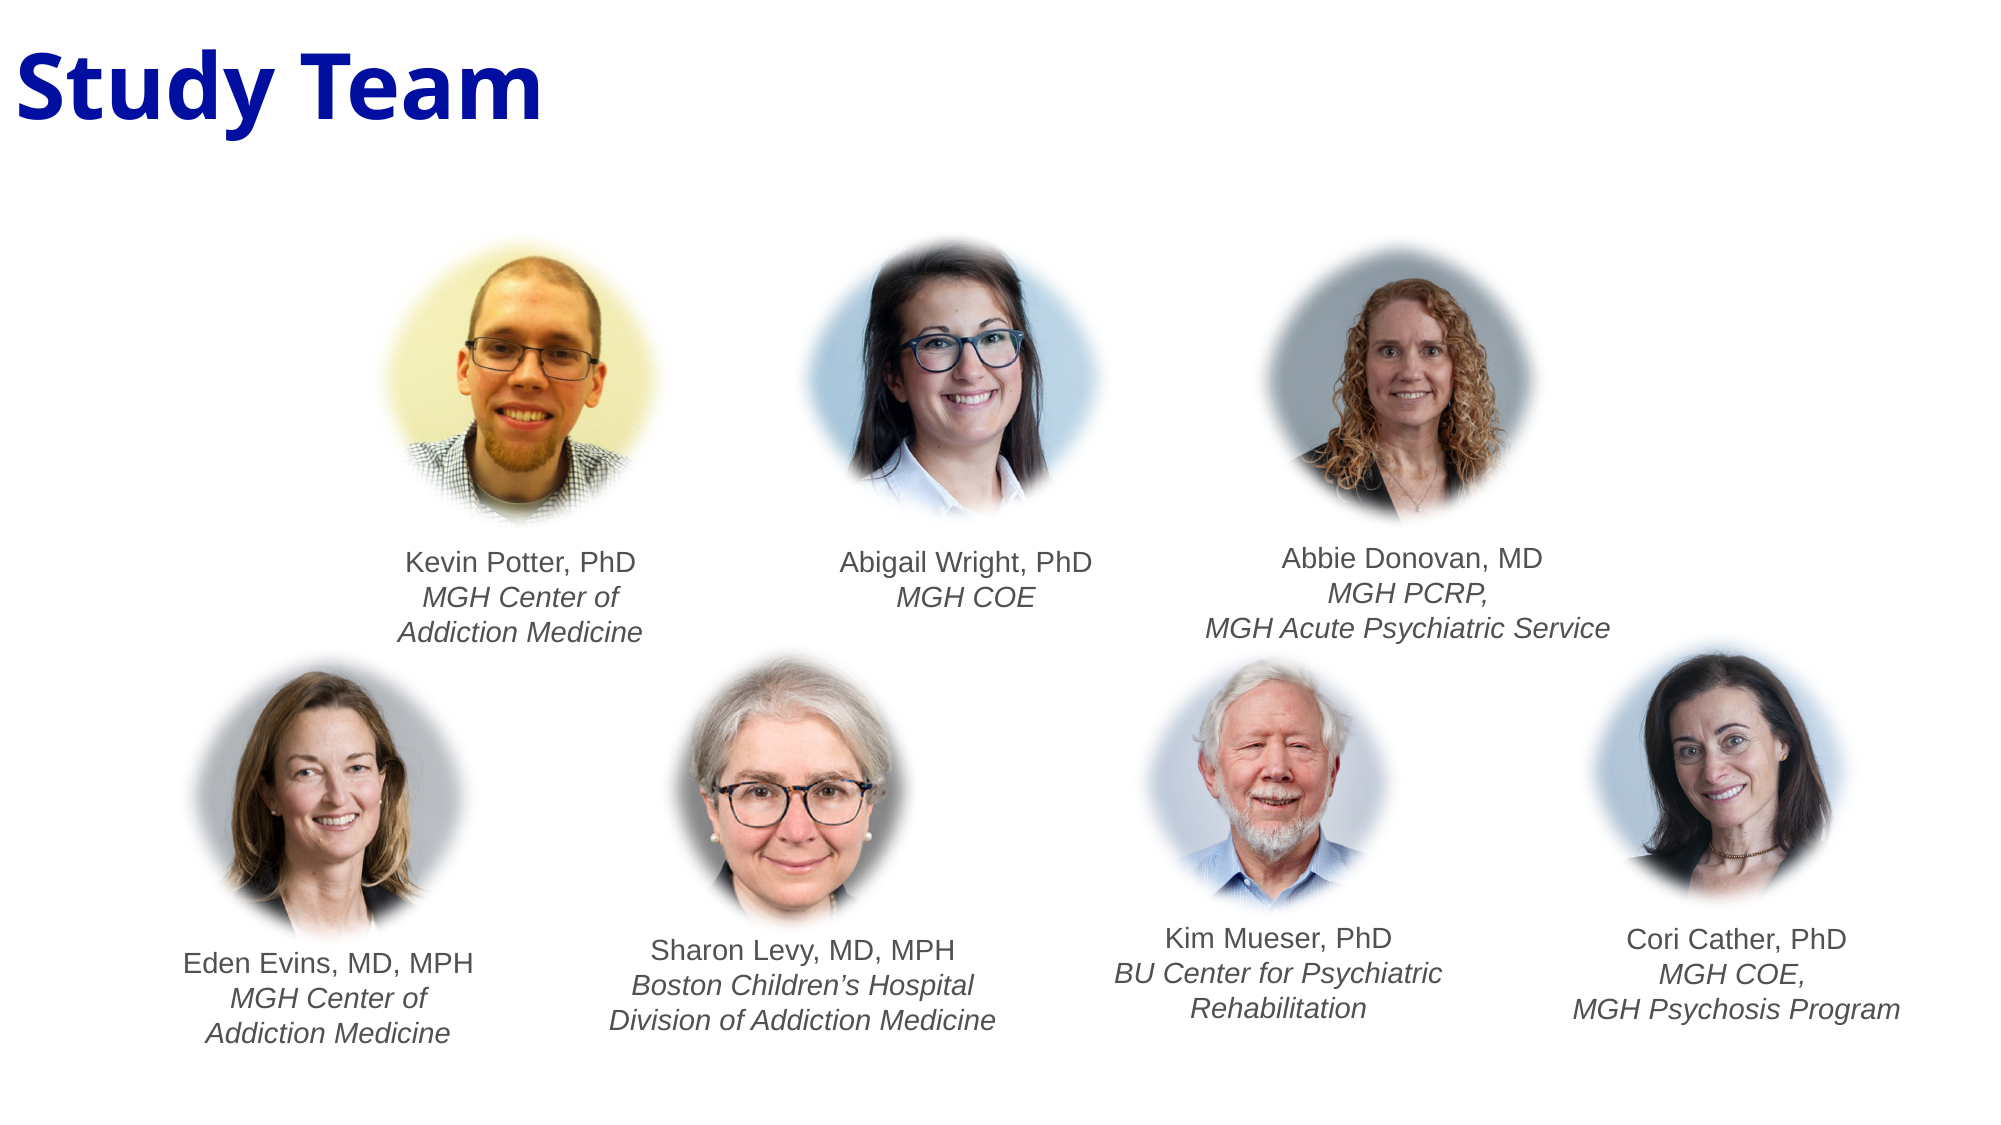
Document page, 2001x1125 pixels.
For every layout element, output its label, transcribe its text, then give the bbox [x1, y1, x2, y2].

text_box Kim Mueser, PhD BU Center for Psychiatric Rehabilitation [1099, 912, 1459, 1032]
picture [367, 226, 675, 533]
picture [176, 644, 482, 950]
text_box Abbie Donovan, MD MGH PCRP, MGH Acute Psychiatric Service [1169, 532, 1656, 652]
picture [1249, 230, 1550, 531]
picture [789, 228, 1117, 529]
text_box Eden Evins, MD, MPH MGH Center of Addiction Medicine [154, 936, 503, 1057]
picture [1128, 644, 1406, 922]
text_box Cori Cather, PhD MGH COE, MGH Psychosis Program [1557, 913, 1916, 1033]
text_box Sharon Levy, MD, MPH Boston Children’s Hospital Division of Addiction Medicine [594, 923, 1012, 1044]
picture [1575, 626, 1863, 914]
text_box Kevin Potter, PhD MGH Center of Addiction Medicine [346, 535, 695, 656]
picture [658, 640, 922, 939]
title Study Team [0, 32, 1725, 176]
text_box Abigail Wright, PhD MGH COE [792, 535, 1141, 621]
